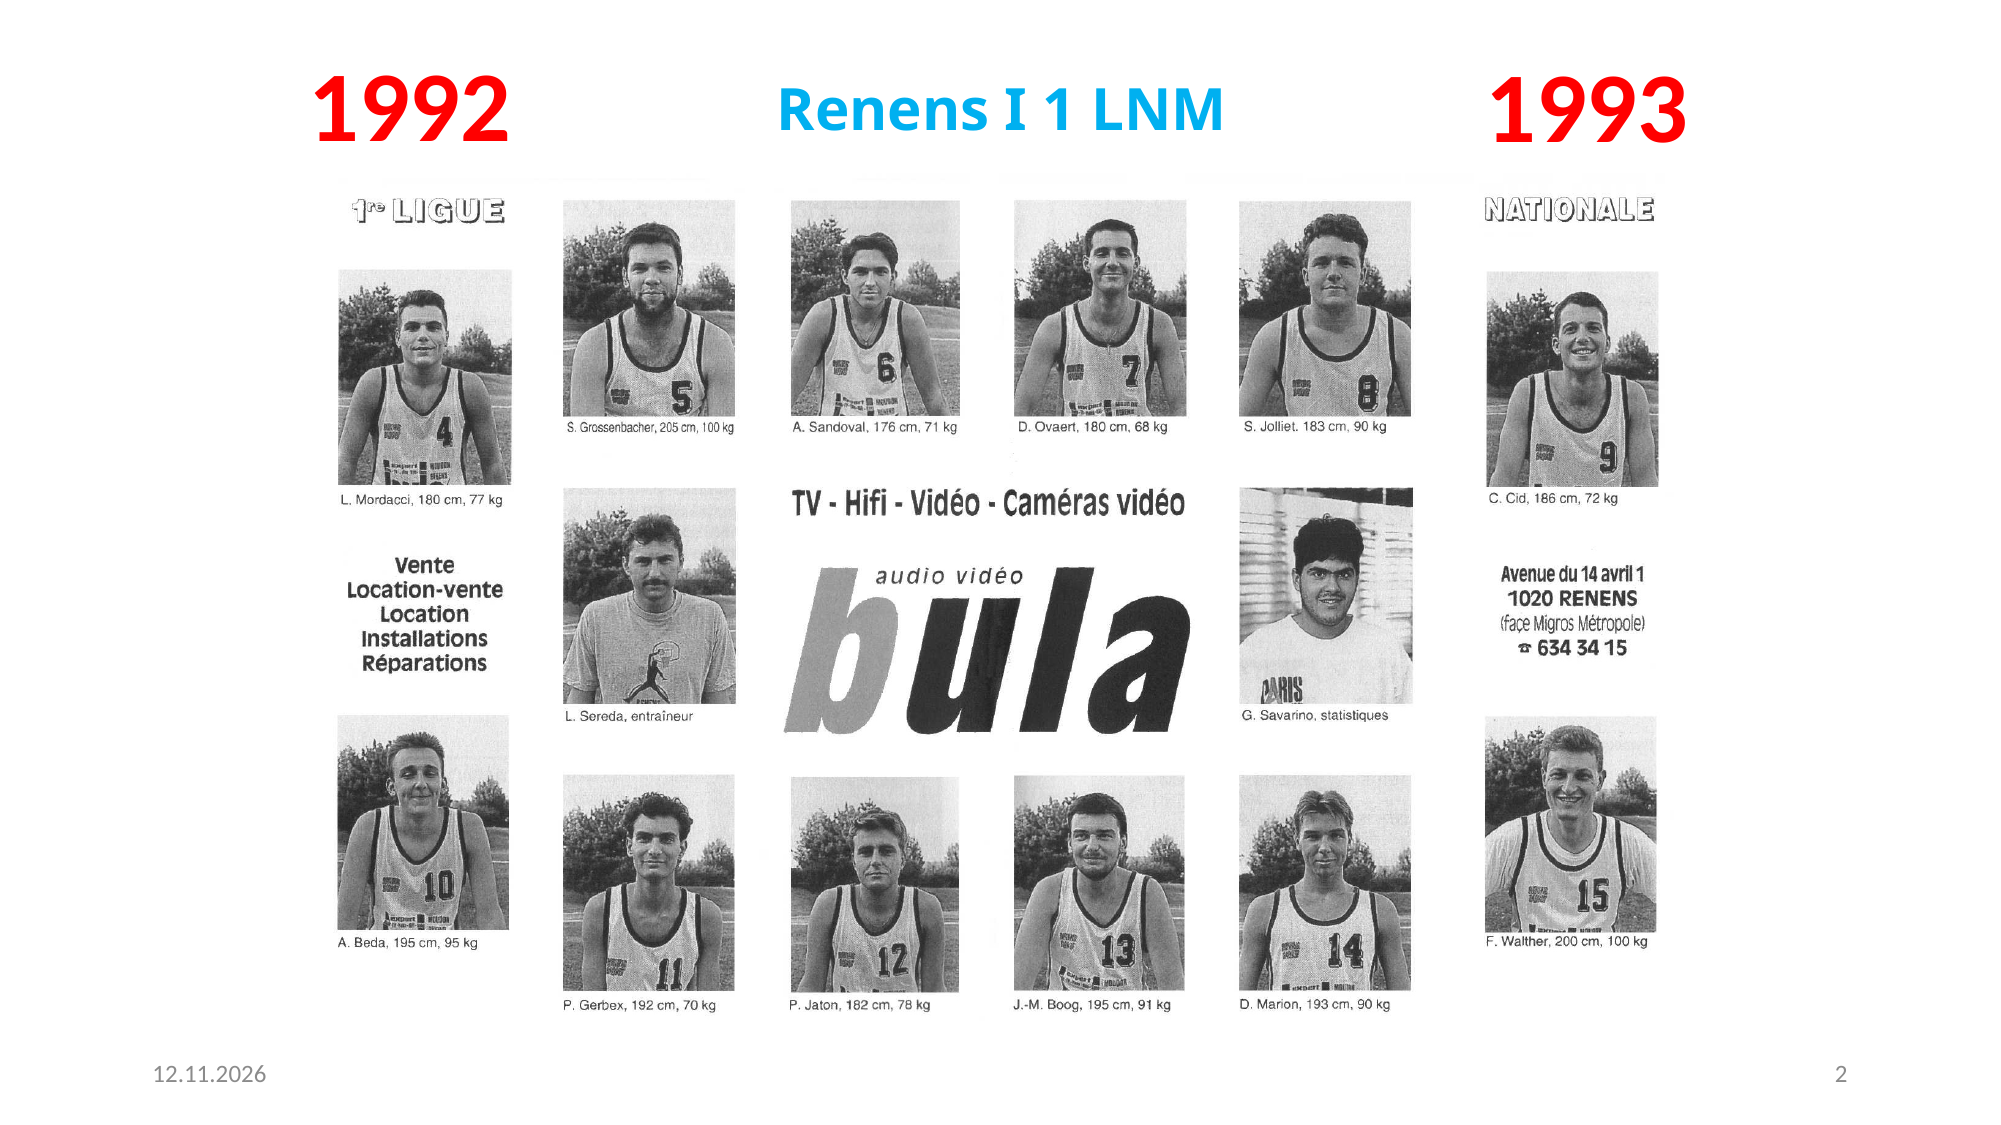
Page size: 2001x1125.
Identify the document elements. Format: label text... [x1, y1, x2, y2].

text_box 1993 [1470, 34, 1719, 170]
slide_number 2 [1412, 1042, 1863, 1103]
text_box 1992 [293, 34, 542, 169]
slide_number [137, 1042, 588, 1103]
picture [323, 172, 1674, 1038]
text_box Renens I 1 LNM [326, 13, 1677, 201]
